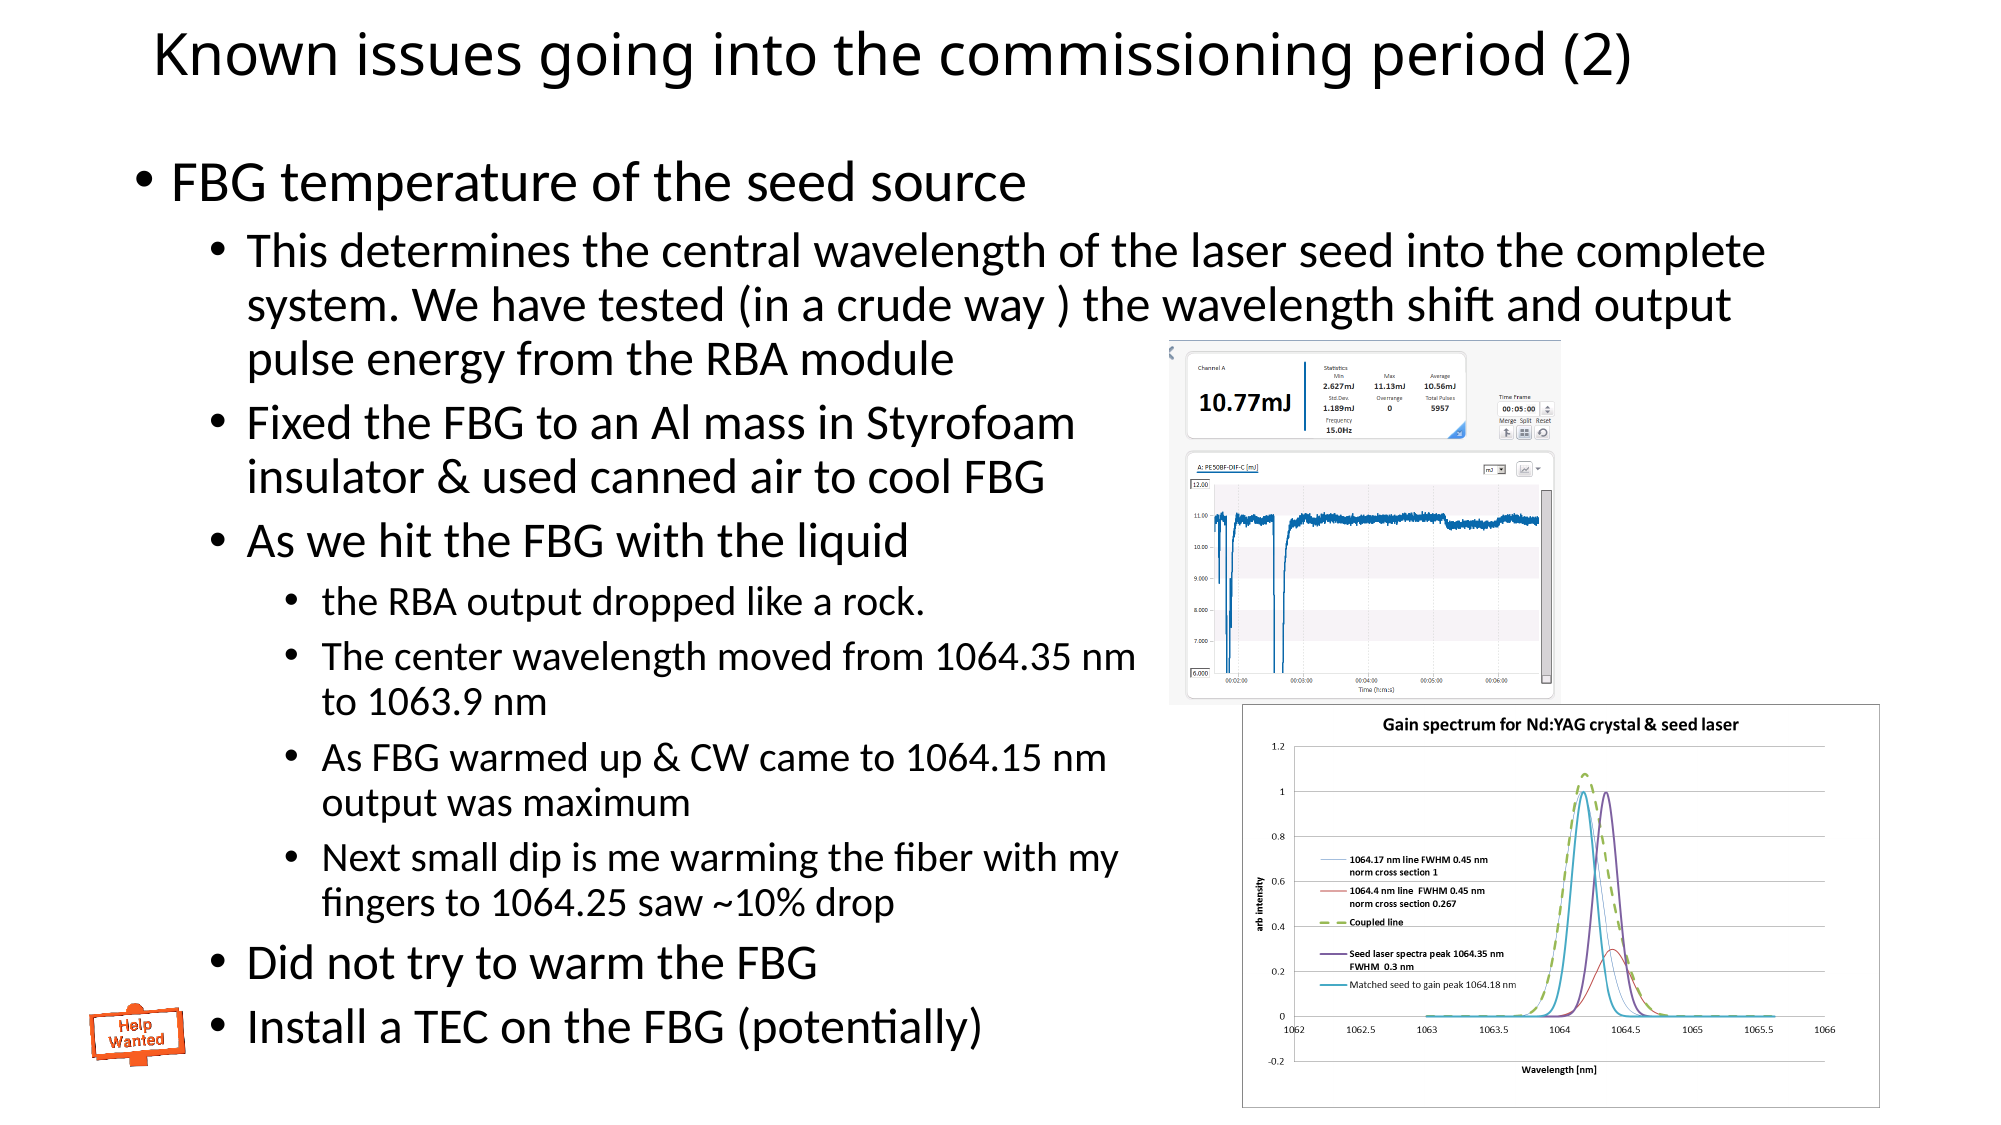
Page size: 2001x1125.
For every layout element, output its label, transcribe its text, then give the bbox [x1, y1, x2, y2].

picture [1169, 340, 1880, 1108]
picture [83, 999, 192, 1072]
list FBG temperature of the seed source This determines the central wavelength of the laser seed into the complete system. We have tested (in a crude way ) the wavelength shift and output pulse energy from the RBA module Fixed the FBG to an Al mass in Styrofoam insulator & used canned air to cool FBG As we hit the FBG with the liquid the RBA output dropped like a rock. The center wavelength moved from 1064.35 nm to 1063.9 nm As FBG warmed up & CW came to 1064.15 nm output was maximum Next small dip is me warming the fiber with my fingers to 1064.25 saw ~10% drop Did not try to warm the FBG Install a TEC on the FBG (potentially) [119, 143, 1845, 1078]
title Known issues going into the commissioning period (2) [137, 0, 1863, 114]
